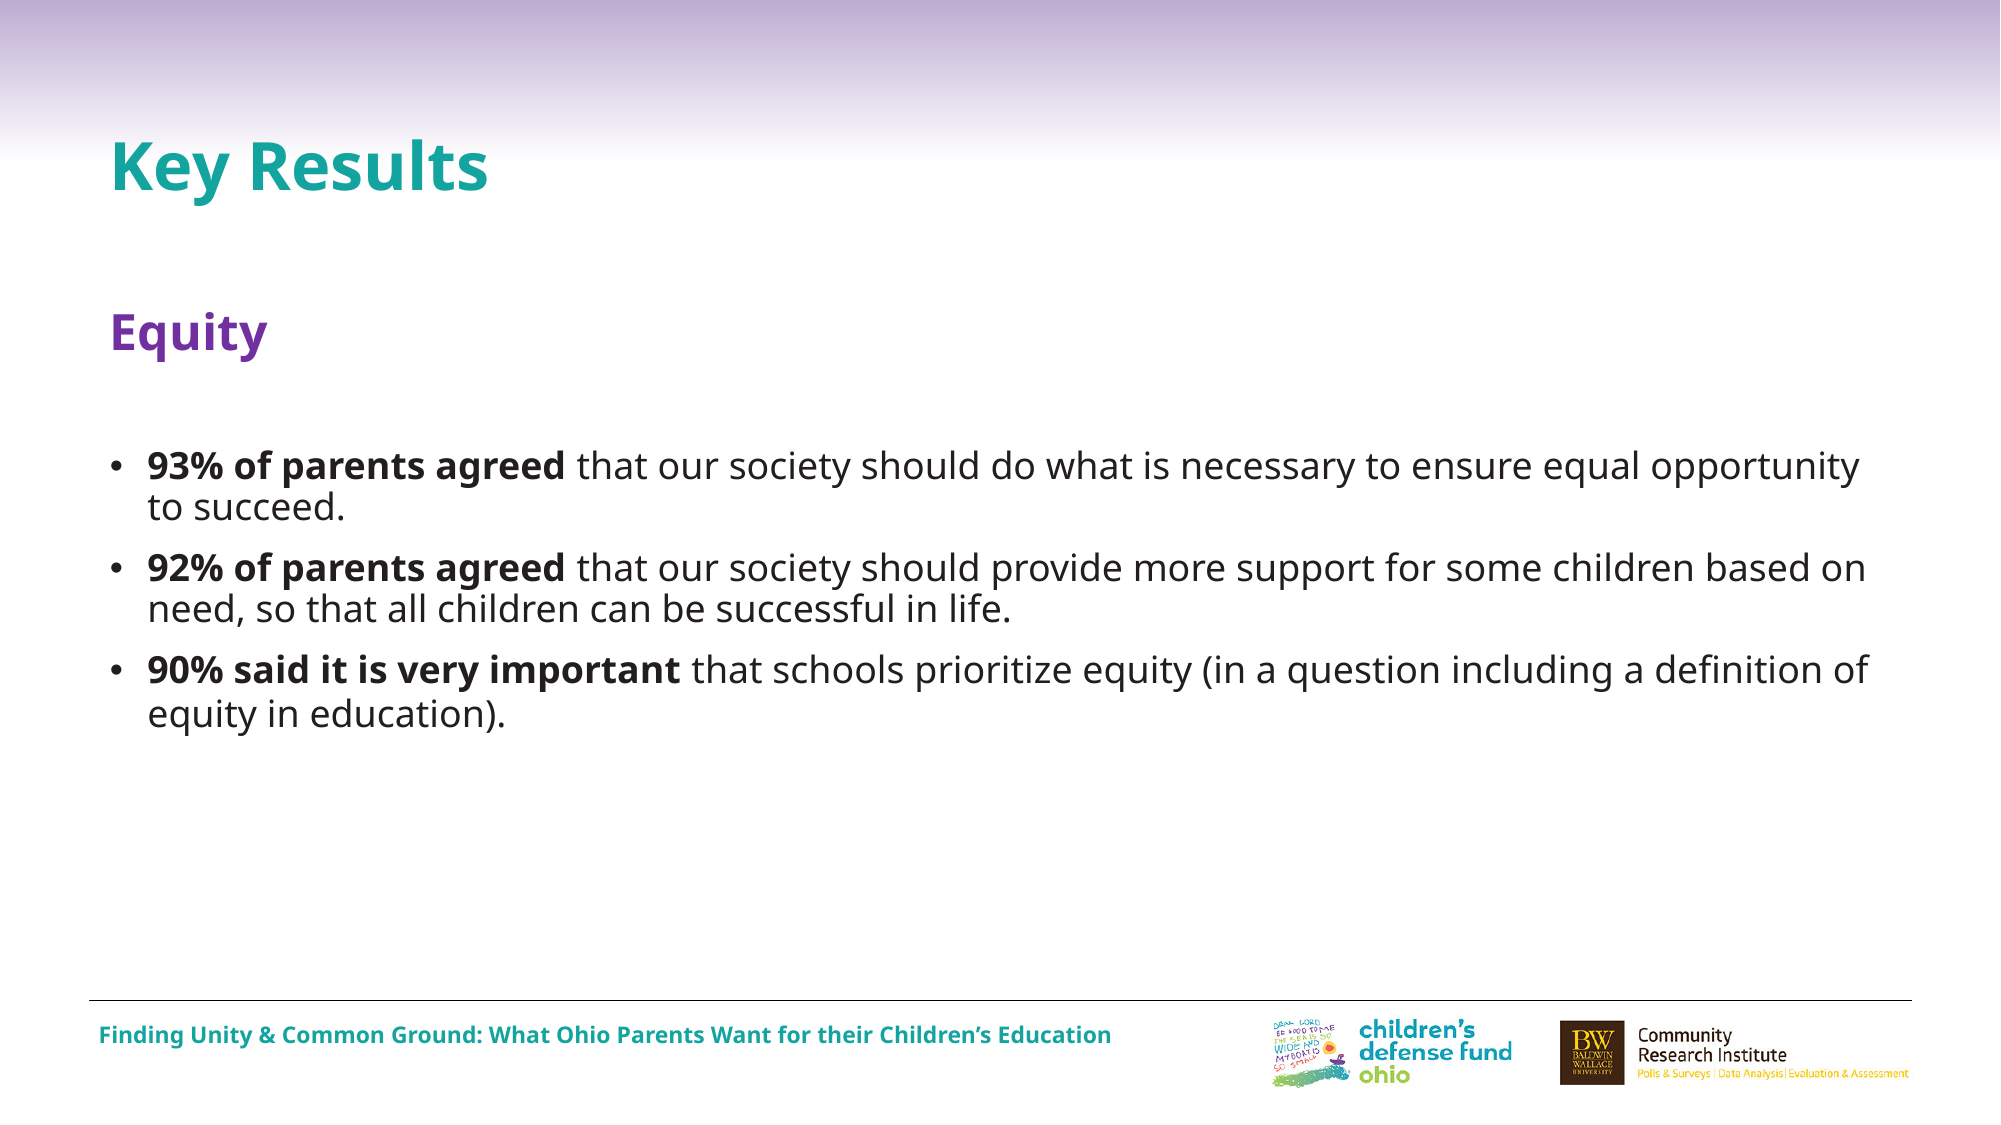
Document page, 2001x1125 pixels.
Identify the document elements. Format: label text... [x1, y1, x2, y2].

list Equity 93% of parents agreed that our society should do what is necessary to ensure equal opportunity to succeed. 92% of parents agreed that our society should provide more support for some children based on need, so that all children can be successful in life. 90% said it is very important that schools prioritize equity (in a question including a definition of equity in education). [94, 299, 1911, 1014]
title Key Results [94, 59, 1911, 278]
picture [0, 0, 2000, 1125]
